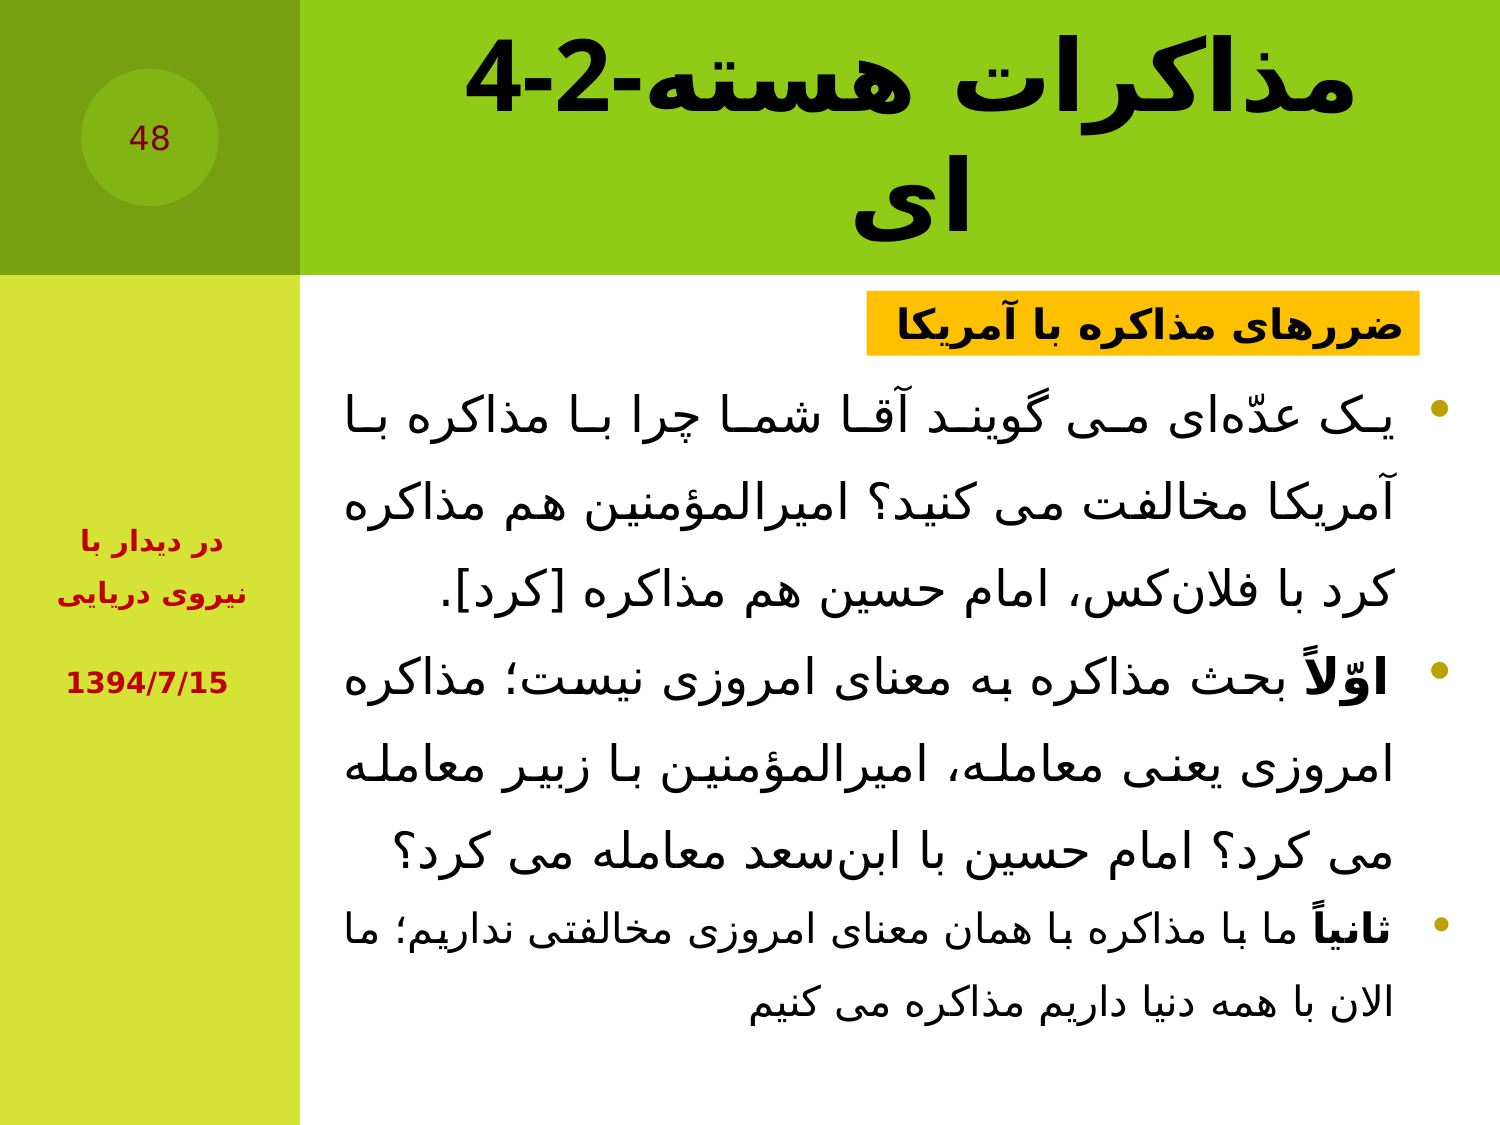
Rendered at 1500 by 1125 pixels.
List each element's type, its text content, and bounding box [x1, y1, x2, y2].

slide_number 48 [87, 87, 213, 188]
list در دیدار با نیروی دریایی ‌‏1394/7/15 [26, 497, 278, 885]
text_box ضررهای مذاکره با آمریکا [866, 290, 1420, 356]
table_header یک عدّه‌اى می گویند آقا شما چرا با مذاکره‌ با آمریکا مخالفت می کنید؟ امیرالمؤمنین هم مذاکره کرد با فلان‌کس، امام حسین هم مذاکره [کرد]. اوّلاً بحث مذاکره‌ به معناى امروزى نیست؛ مذاکره‌ امروزى یعنى معامله، امیرالمؤمنین با زبیر معامله می کرد؟ امام حسین با ابن‌سعد معامله می کرد؟ ثانیاً ما با مذاکره‌ با همان معناى امروزى مخالفتى نداریم؛ ما الان با همه‌ دنیا داریم مذاکره می کنیم [325, 357, 1471, 1125]
title 4-2-مذاکرات هسته ای [400, 37, 1425, 225]
